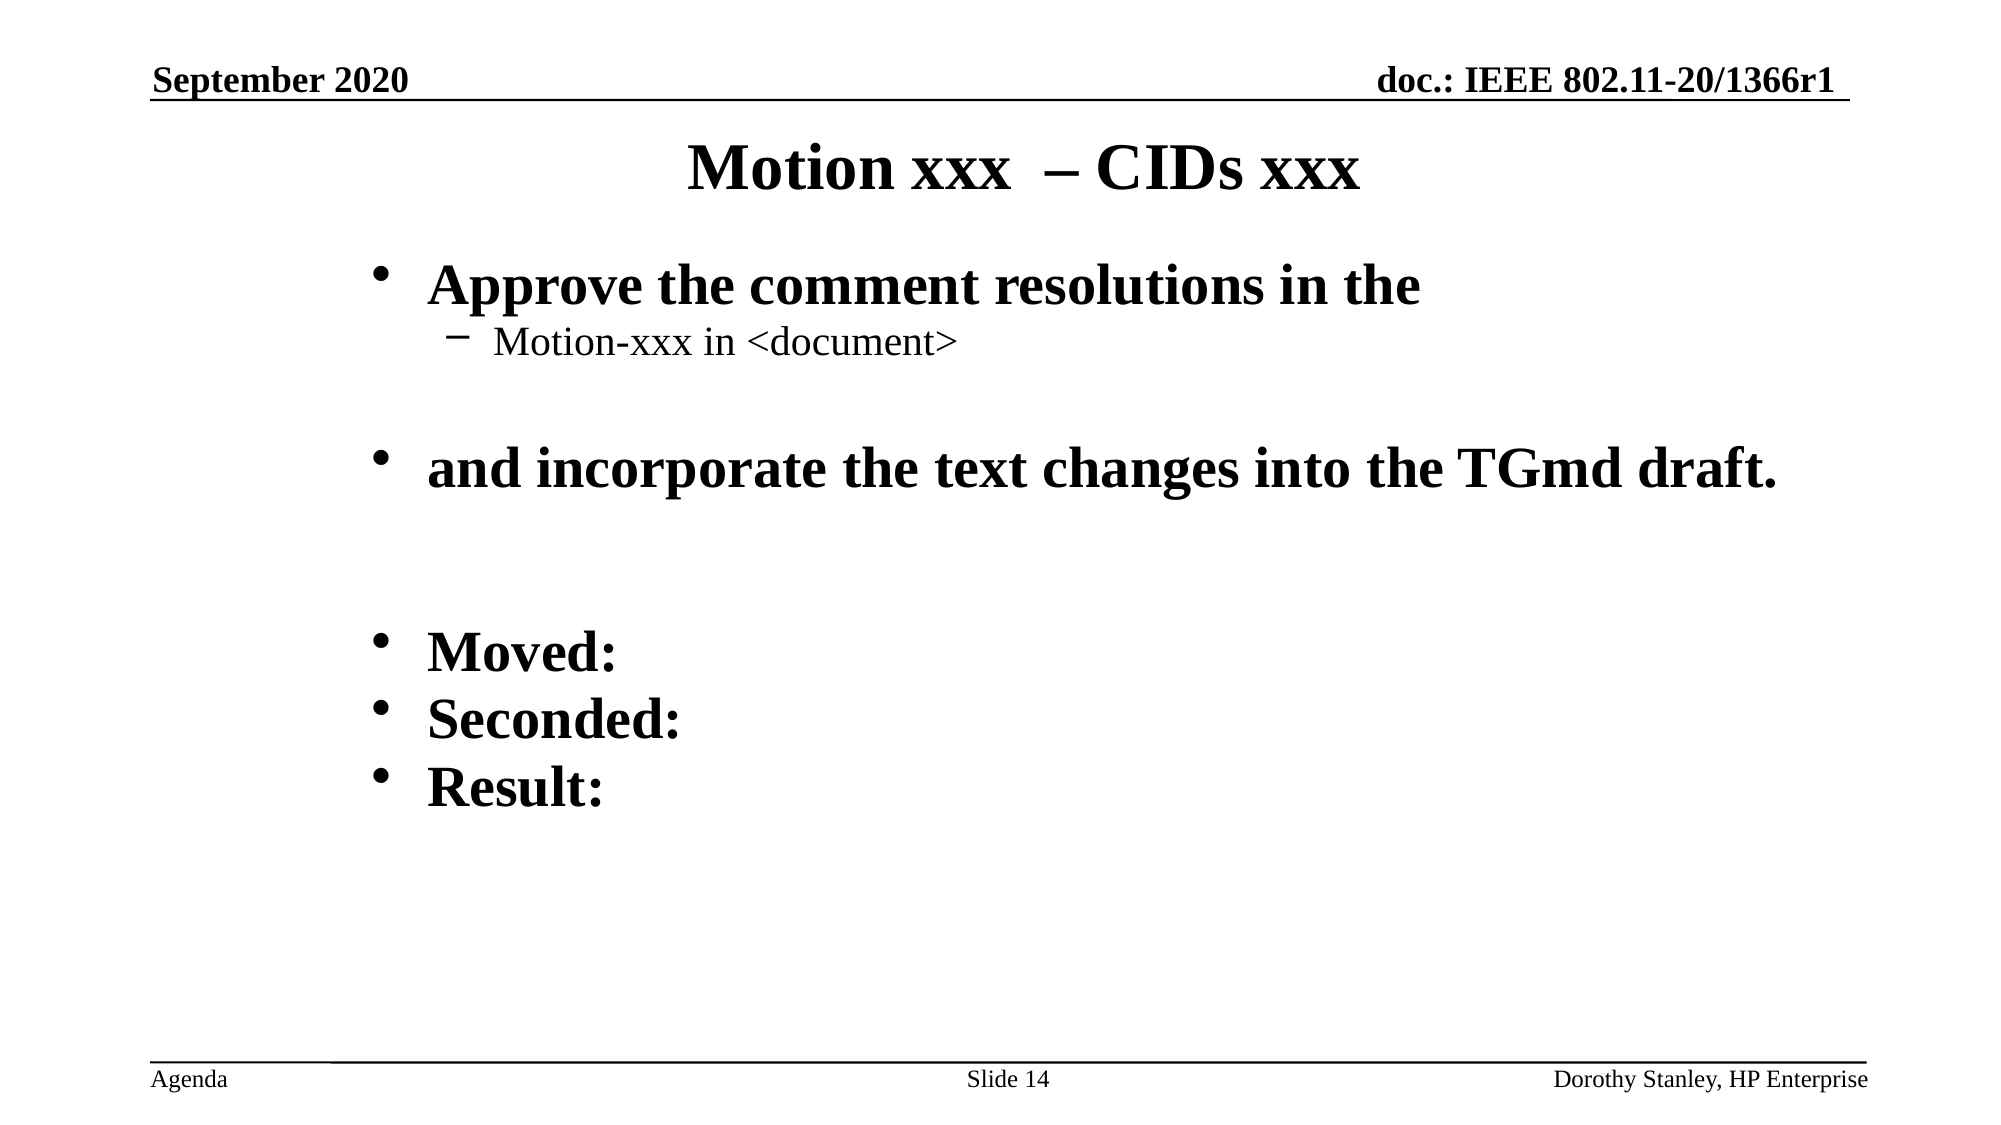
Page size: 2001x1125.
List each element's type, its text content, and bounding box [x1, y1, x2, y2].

list Approve the comment resolutions in the Motion-xxx in <document> and incorporate the text changes into the TGmd draft. Moved: Seconded: Result: [356, 251, 1911, 1002]
footer Dorothy Stanley, HP Enterprise [1549, 1062, 1869, 1093]
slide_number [152, 54, 567, 100]
title Motion xxx – CIDs xxx [200, 75, 1850, 250]
slide_number Slide 14 [966, 1062, 1051, 1093]
